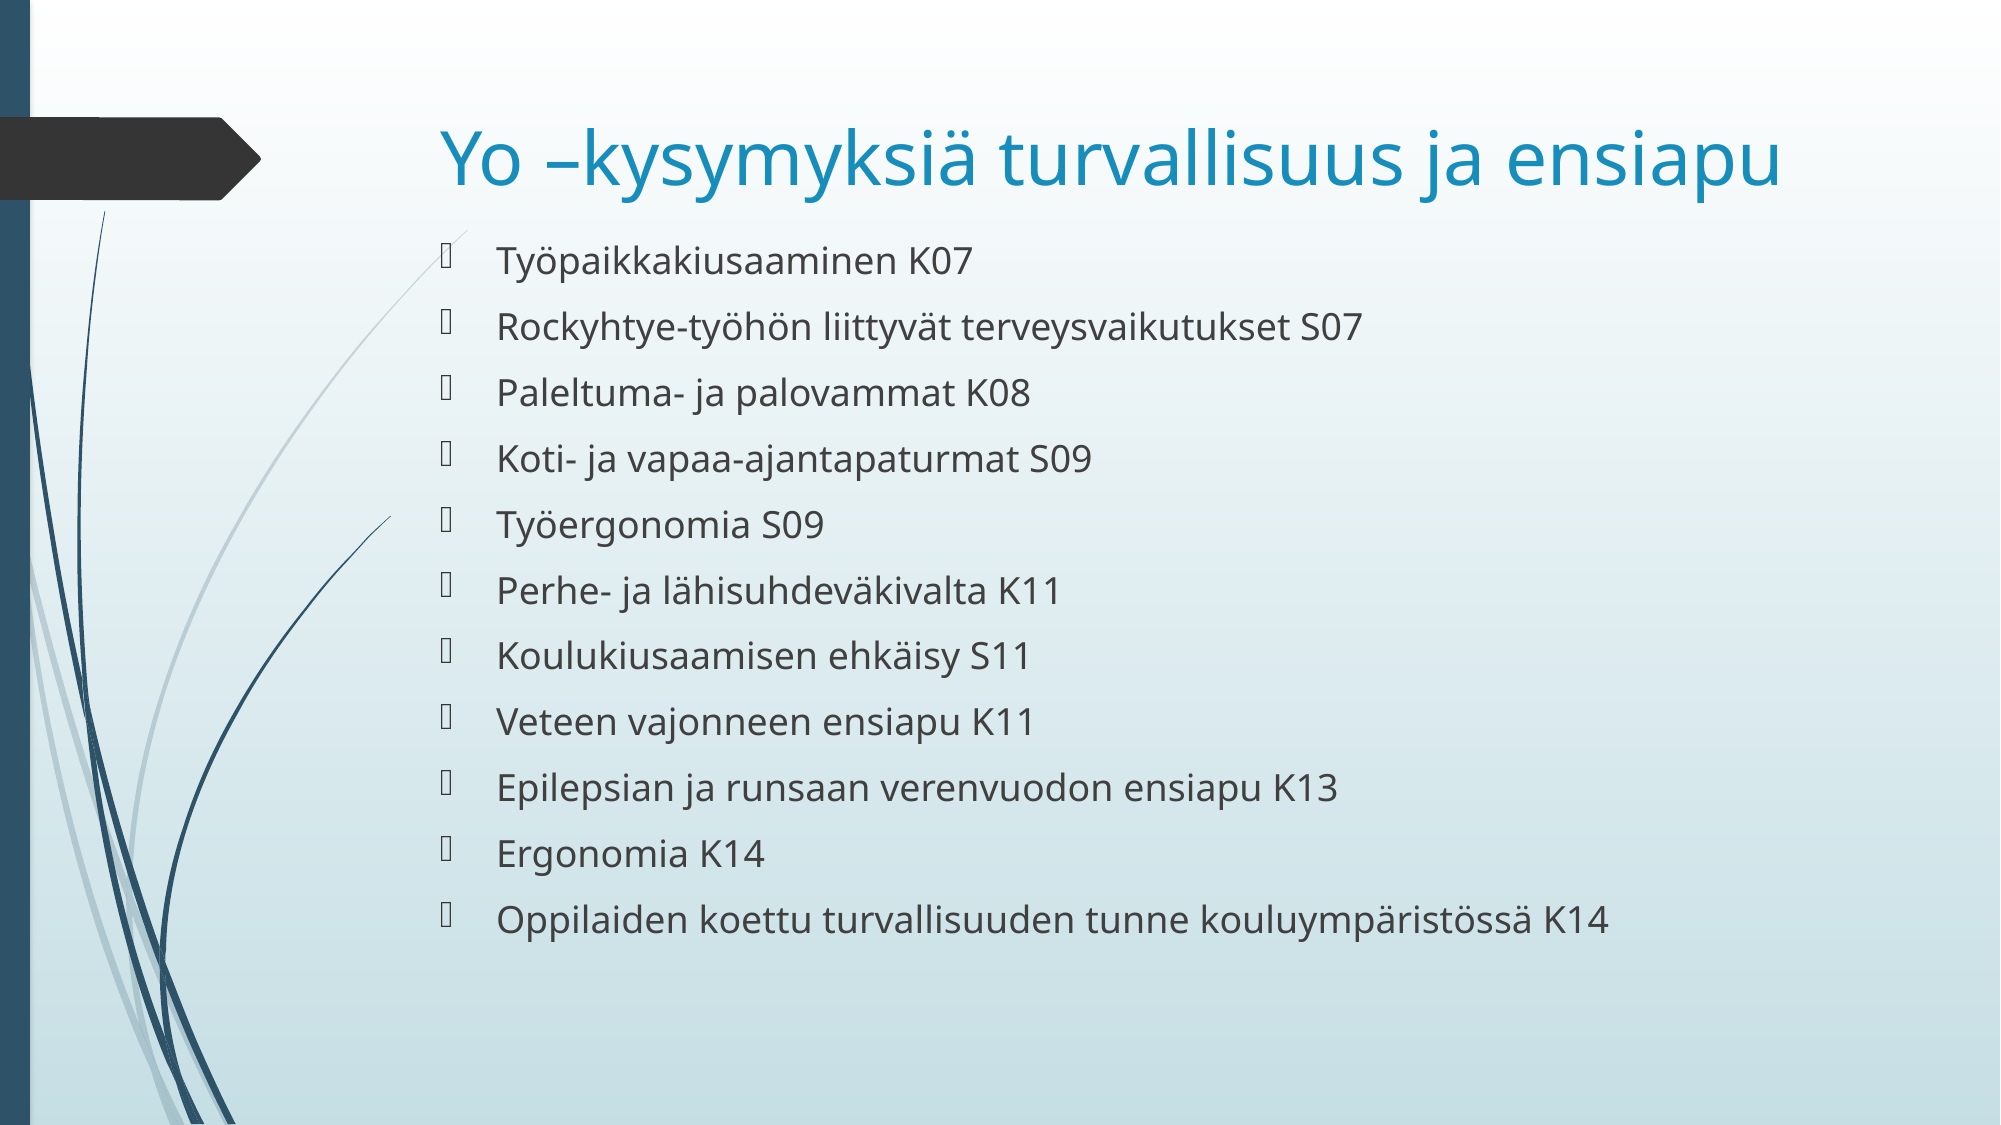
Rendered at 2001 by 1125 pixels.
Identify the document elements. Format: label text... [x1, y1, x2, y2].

title Yo –kysymyksiä turvallisuus ja ensiapu [425, 102, 1888, 229]
list Työpaikkakiusaaminen K07 Rockyhtye-työhön liittyvät terveysvaikutukset S07 Paleltuma- ja palovammat K08 Koti- ja vapaa-ajantapaturmat S09 Työergonomia S09 Perhe- ja lähisuhdeväkivalta K11 Koulukiusaamisen ehkäisy S11 Veteen vajonneen ensiapu K11 Epilepsian ja runsaan verenvuodon ensiapu K13 Ergonomia K14 Oppilaiden koettu turvallisuuden tunne kouluympäristössä K14 [424, 229, 1888, 1053]
